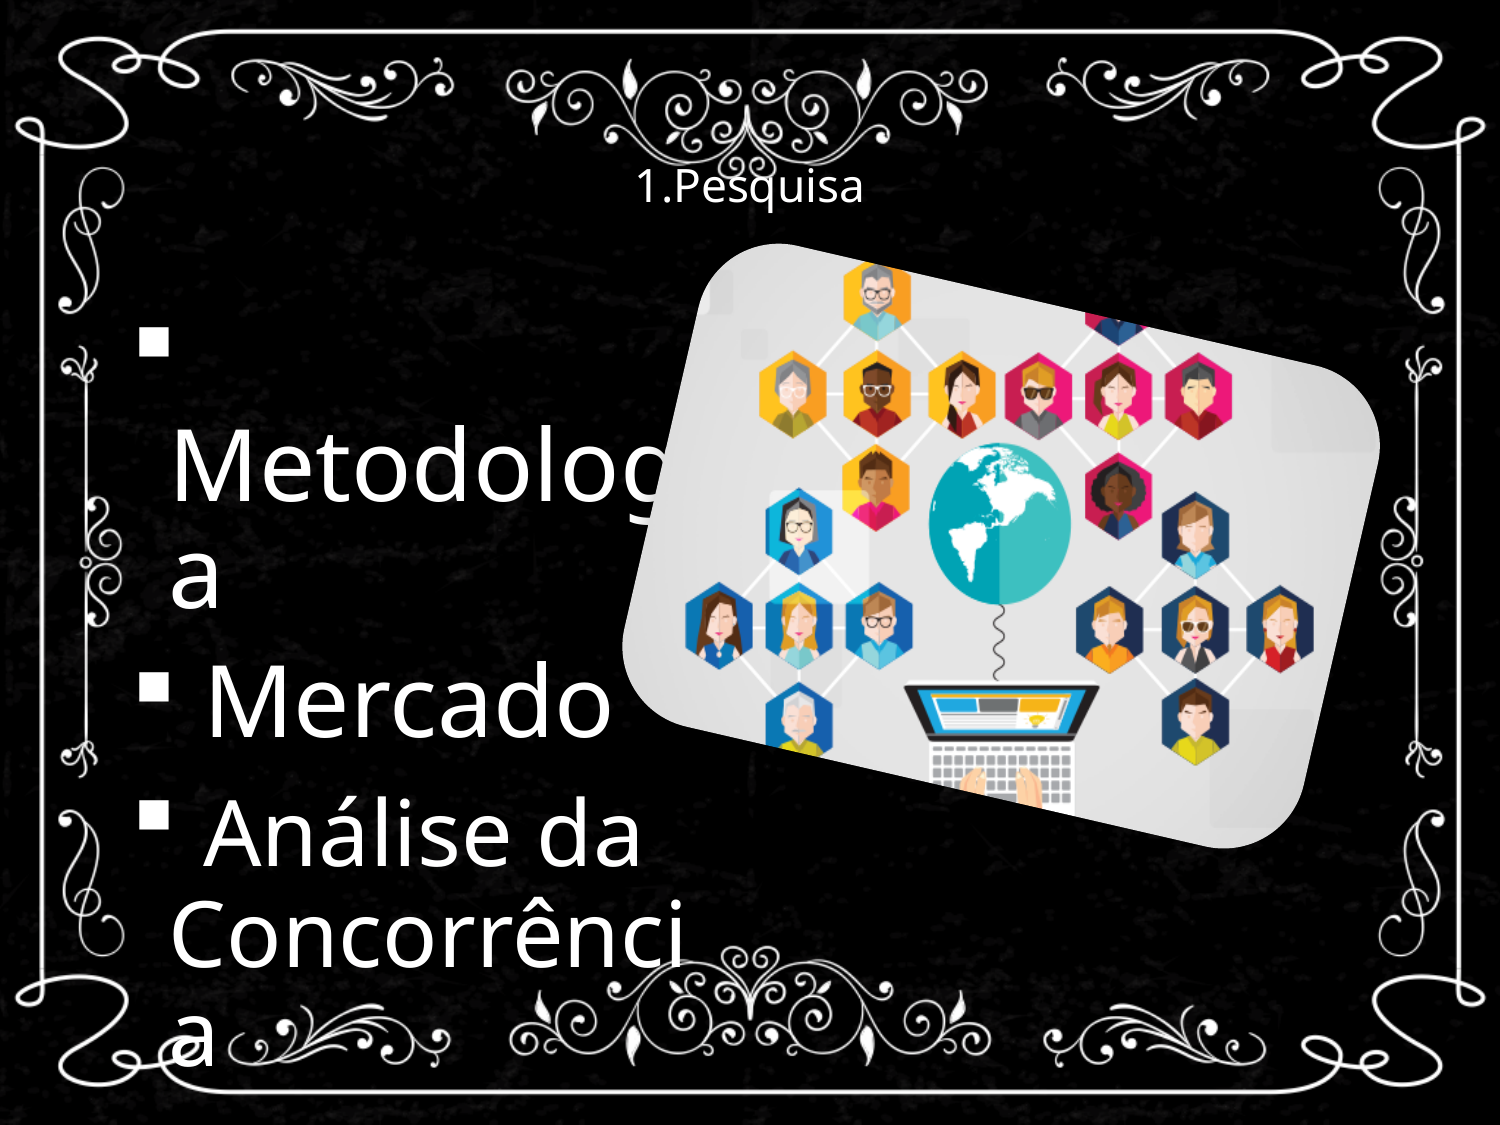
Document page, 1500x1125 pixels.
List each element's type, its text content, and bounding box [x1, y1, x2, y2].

title 1.Pesquisa [103, 59, 1397, 278]
picture [0, 0, 1500, 1125]
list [652, 299, 1350, 793]
list Metodologia Mercado Análise da Concorrência [115, 299, 754, 1014]
